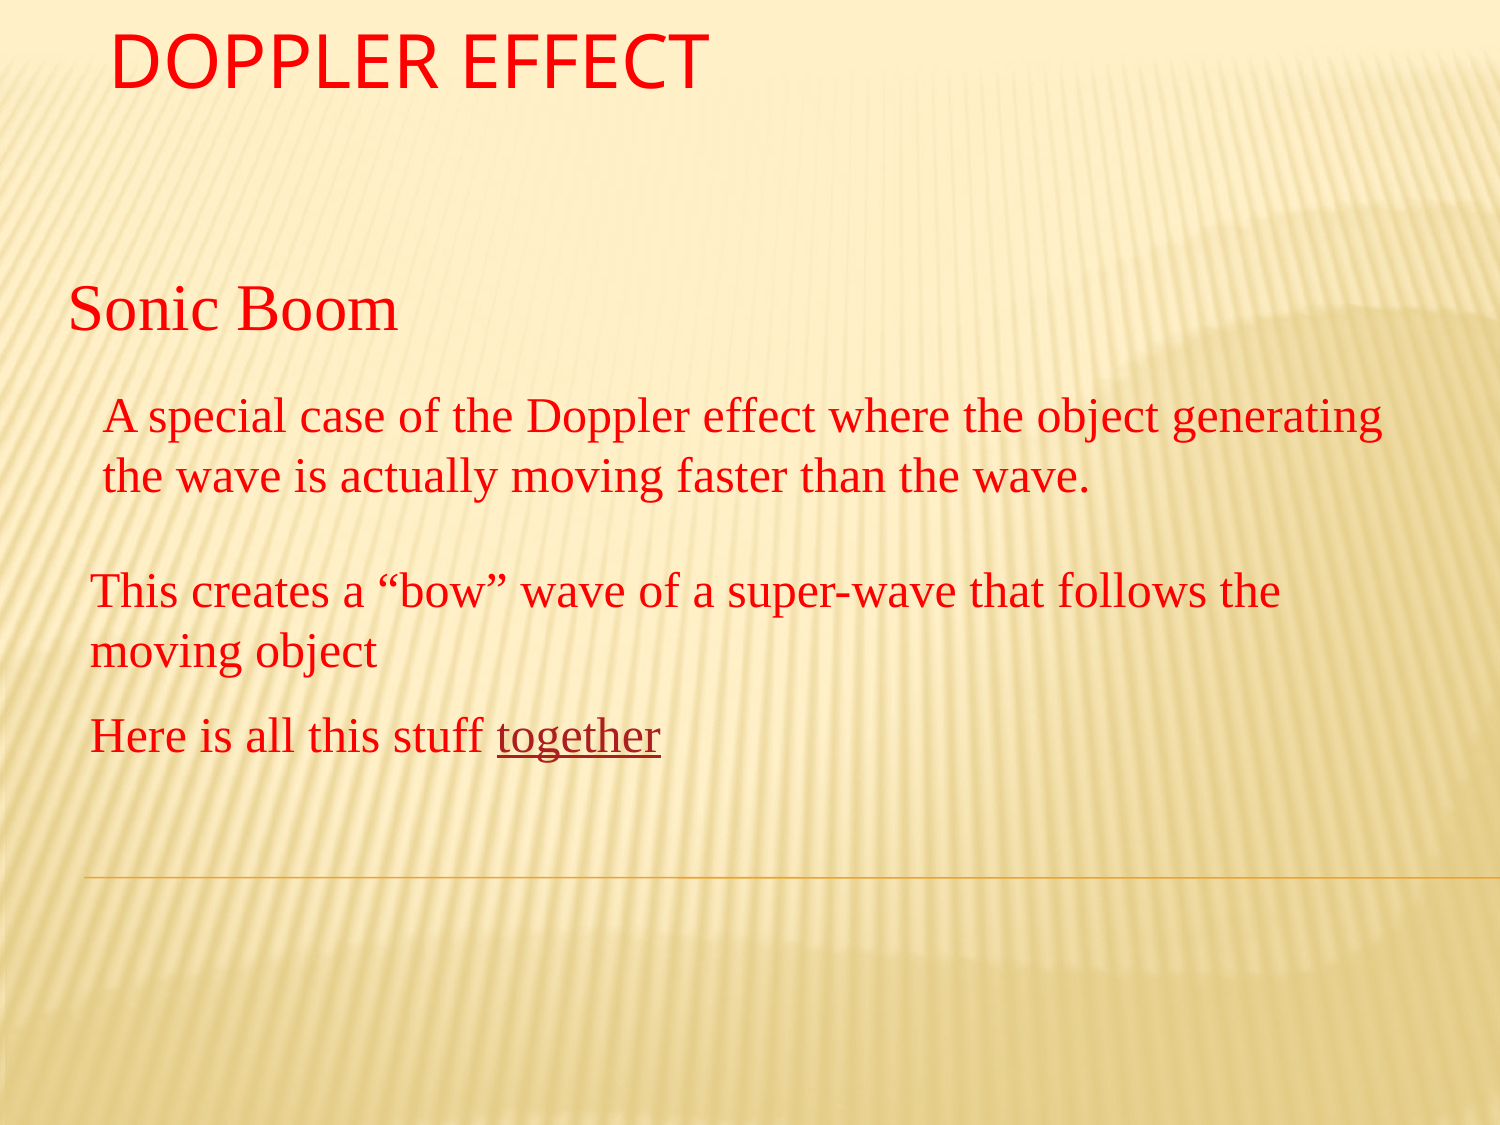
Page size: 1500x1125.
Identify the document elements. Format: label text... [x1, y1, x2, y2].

text_box Sonic Boom [53, 256, 441, 352]
title Doppler Effect [93, 6, 1369, 194]
text_box This creates a “bow” wave of a super-wave that follows the moving object Here is all this stuff together [74, 549, 1438, 770]
text_box A special case of the Doppler effect where the object generating the wave is actually moving faster than the wave. [87, 374, 1450, 510]
